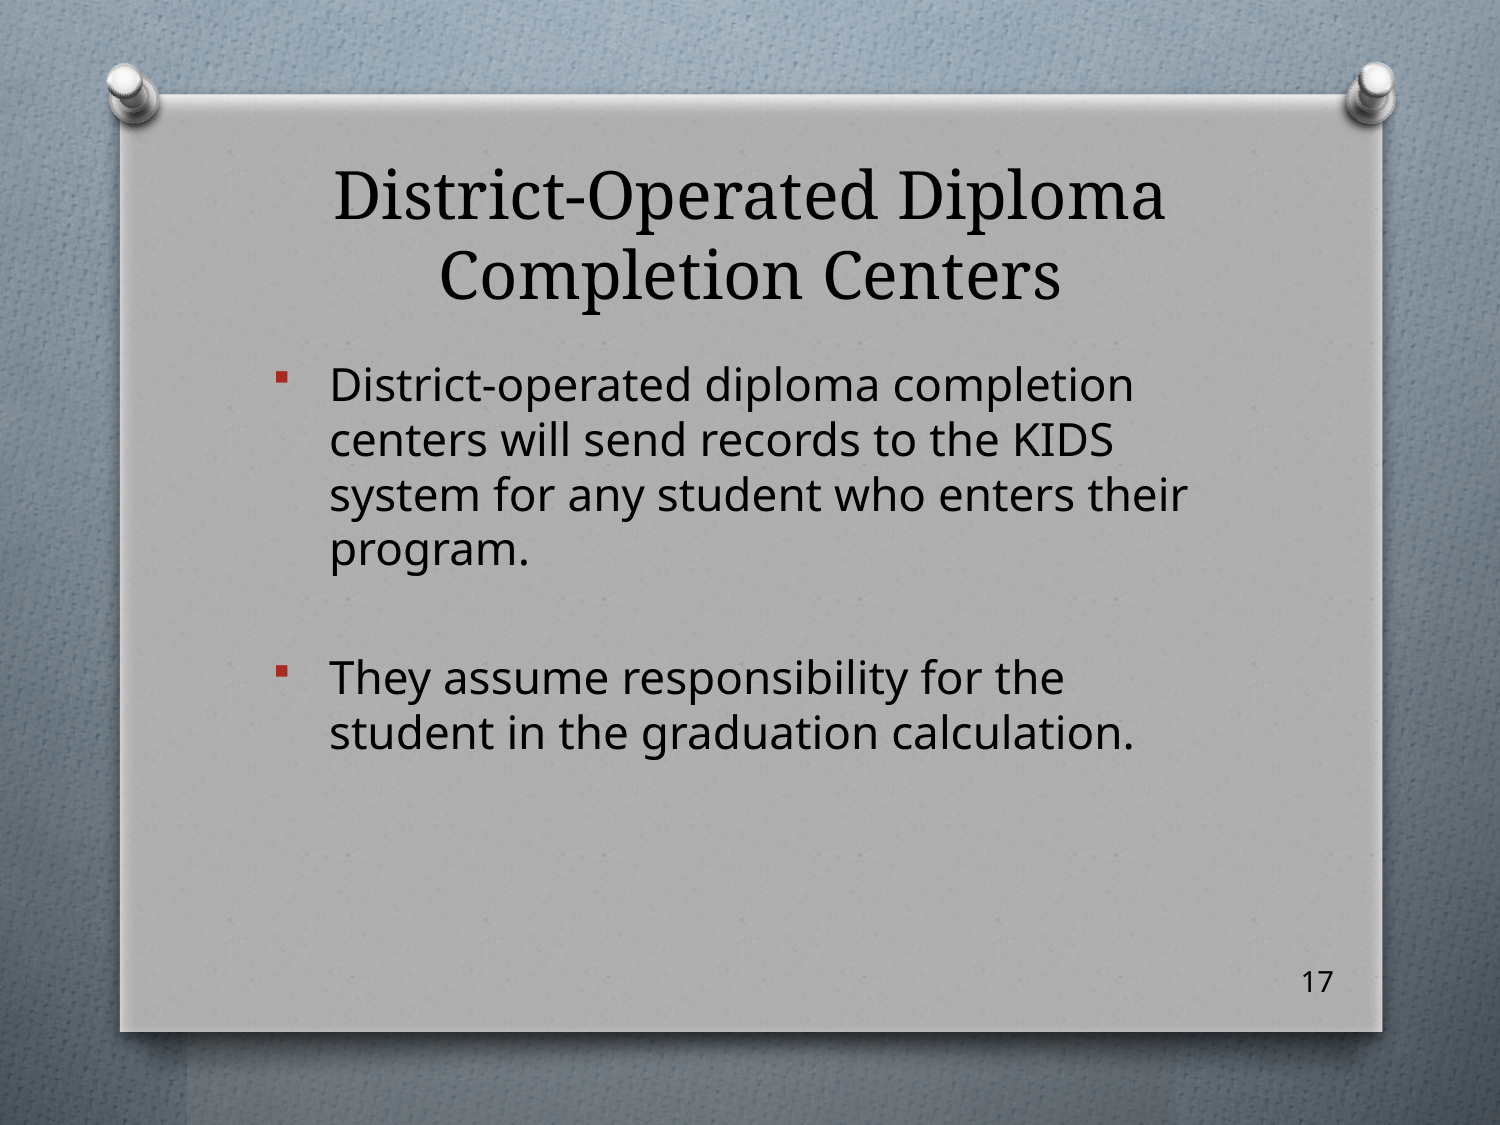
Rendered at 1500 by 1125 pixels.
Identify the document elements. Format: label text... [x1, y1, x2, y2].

title District-Operated Diploma Completion Centers [179, 134, 1323, 332]
picture [75, 29, 198, 153]
slide_number 17 [1258, 952, 1350, 1013]
list District-operated diploma completion centers will send records to the KIDS system for any student who enters their program. They assume responsibility for the student in the graduation calculation. [240, 347, 1257, 939]
picture [1317, 35, 1439, 156]
